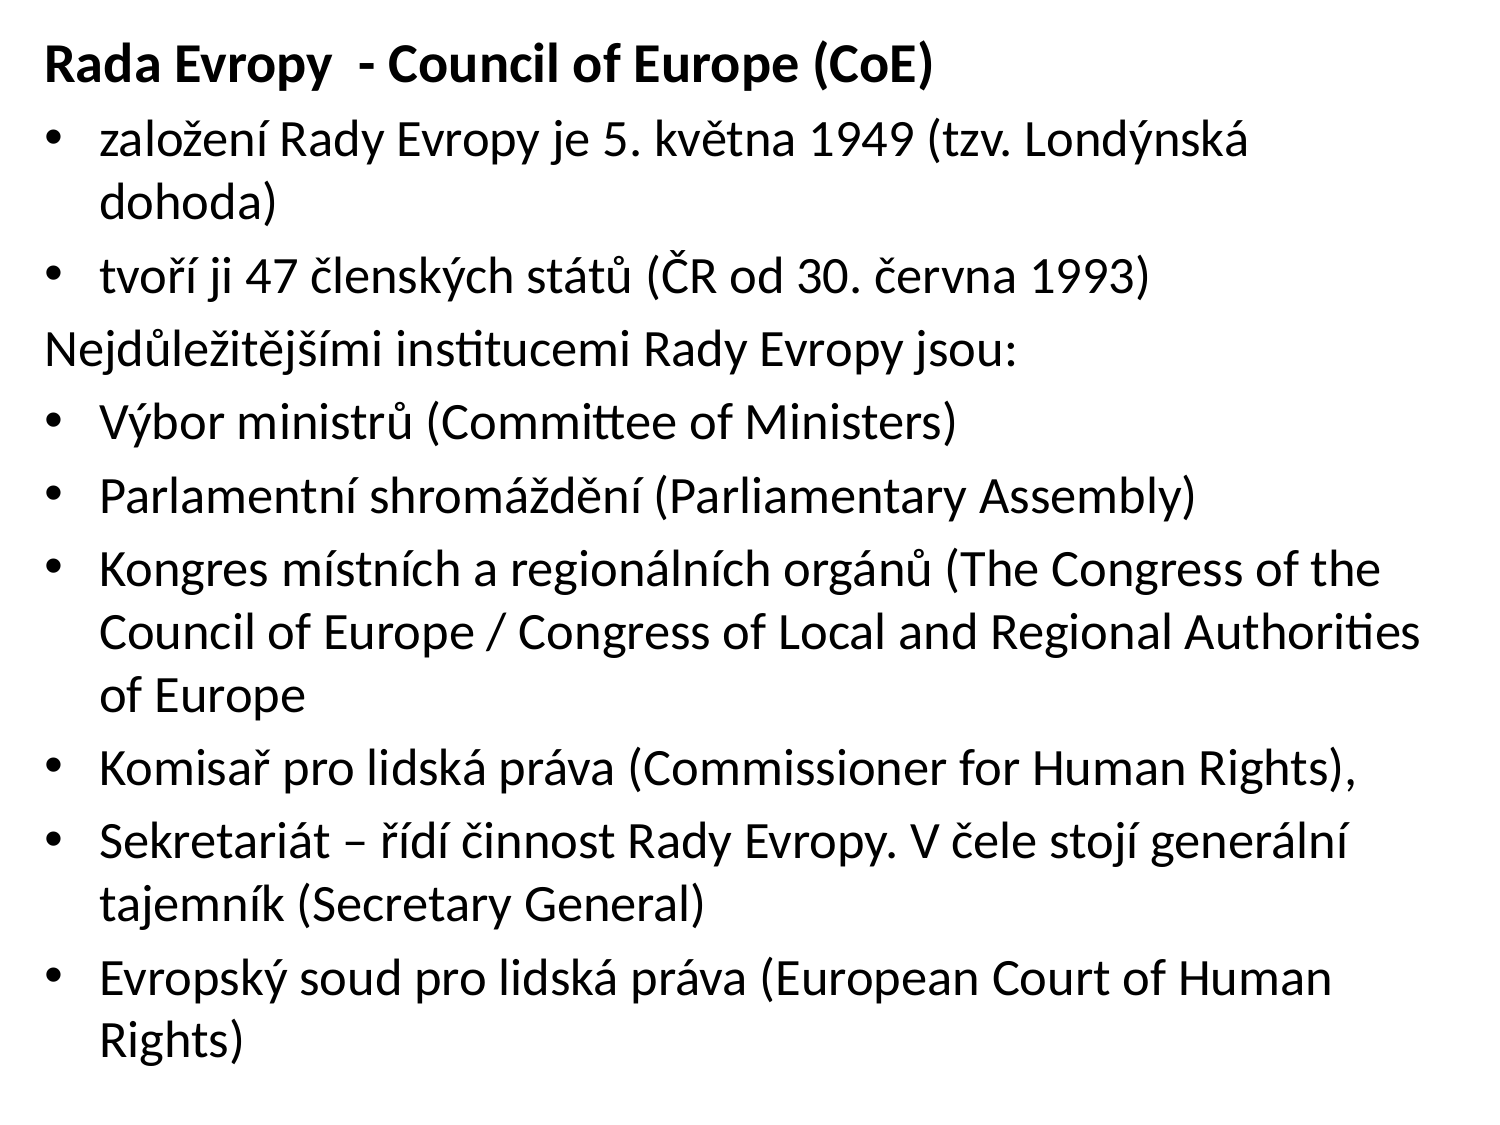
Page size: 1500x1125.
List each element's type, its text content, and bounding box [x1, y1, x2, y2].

list Rada Evropy - Council of Europe (CoE) založení Rady Evropy je 5. května 1949 (tzv. Londýnská dohoda) tvoří ji 47 členských států (ČR od 30. června 1993) Nejdůležitějšími institucemi Rady Evropy jsou: Výbor ministrů (Committee of Ministers) Parlamentní shromáždění (Parliamentary Assembly) Kongres místních a regionálních orgánů (The Congress of the Council of Europe / Congress of Local and Regional Authorities of Europe Komisař pro lidská práva (Commissioner for Human Rights), Sekretariát – řídí činnost Rady Evropy. V čele stojí generální tajemník (Secretary General) Evropský soud pro lidská práva (European Court of Human Rights) [29, 19, 1447, 1083]
